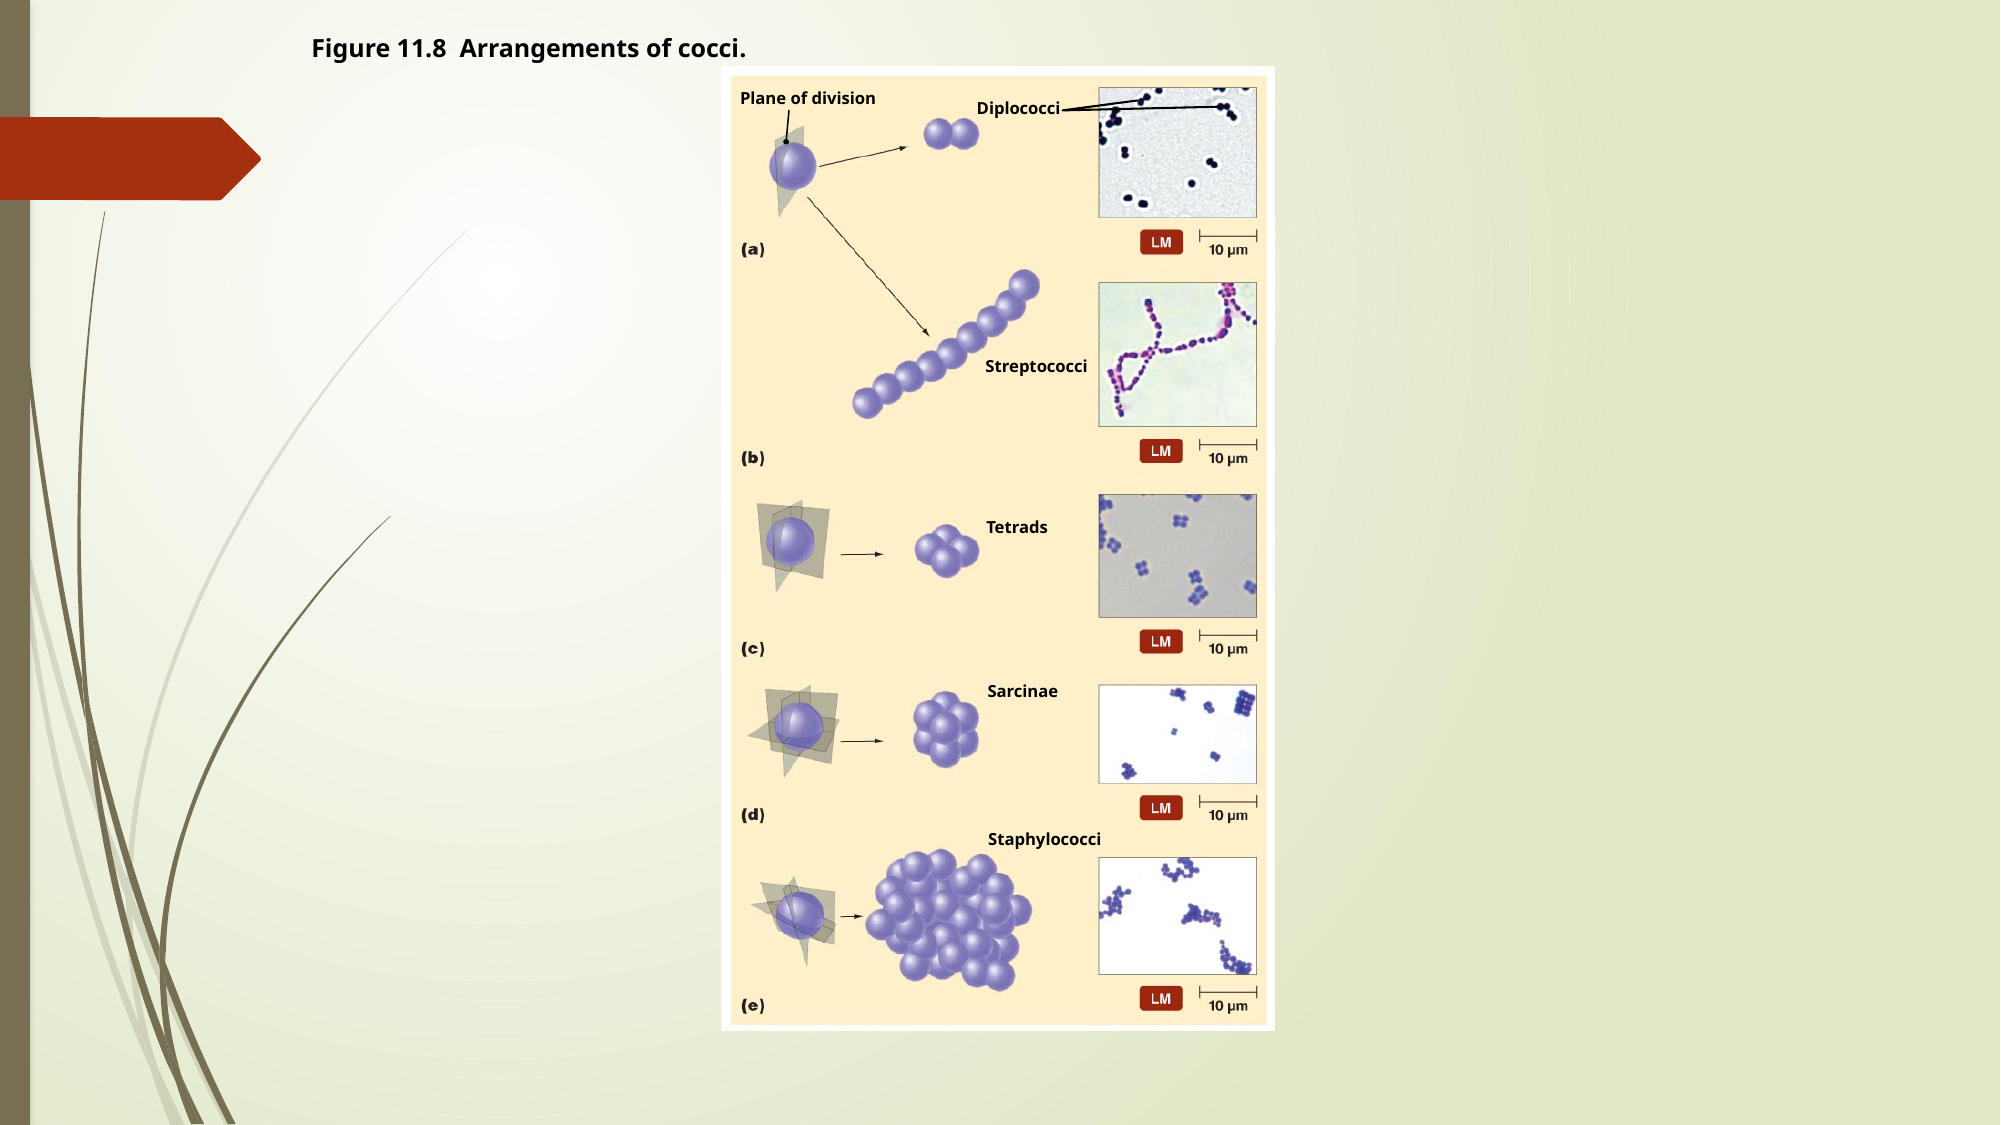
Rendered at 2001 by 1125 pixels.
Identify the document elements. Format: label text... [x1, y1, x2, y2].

title Figure 11.8 Arrangements of cocci. [296, 24, 1750, 228]
picture [721, 65, 1276, 1032]
